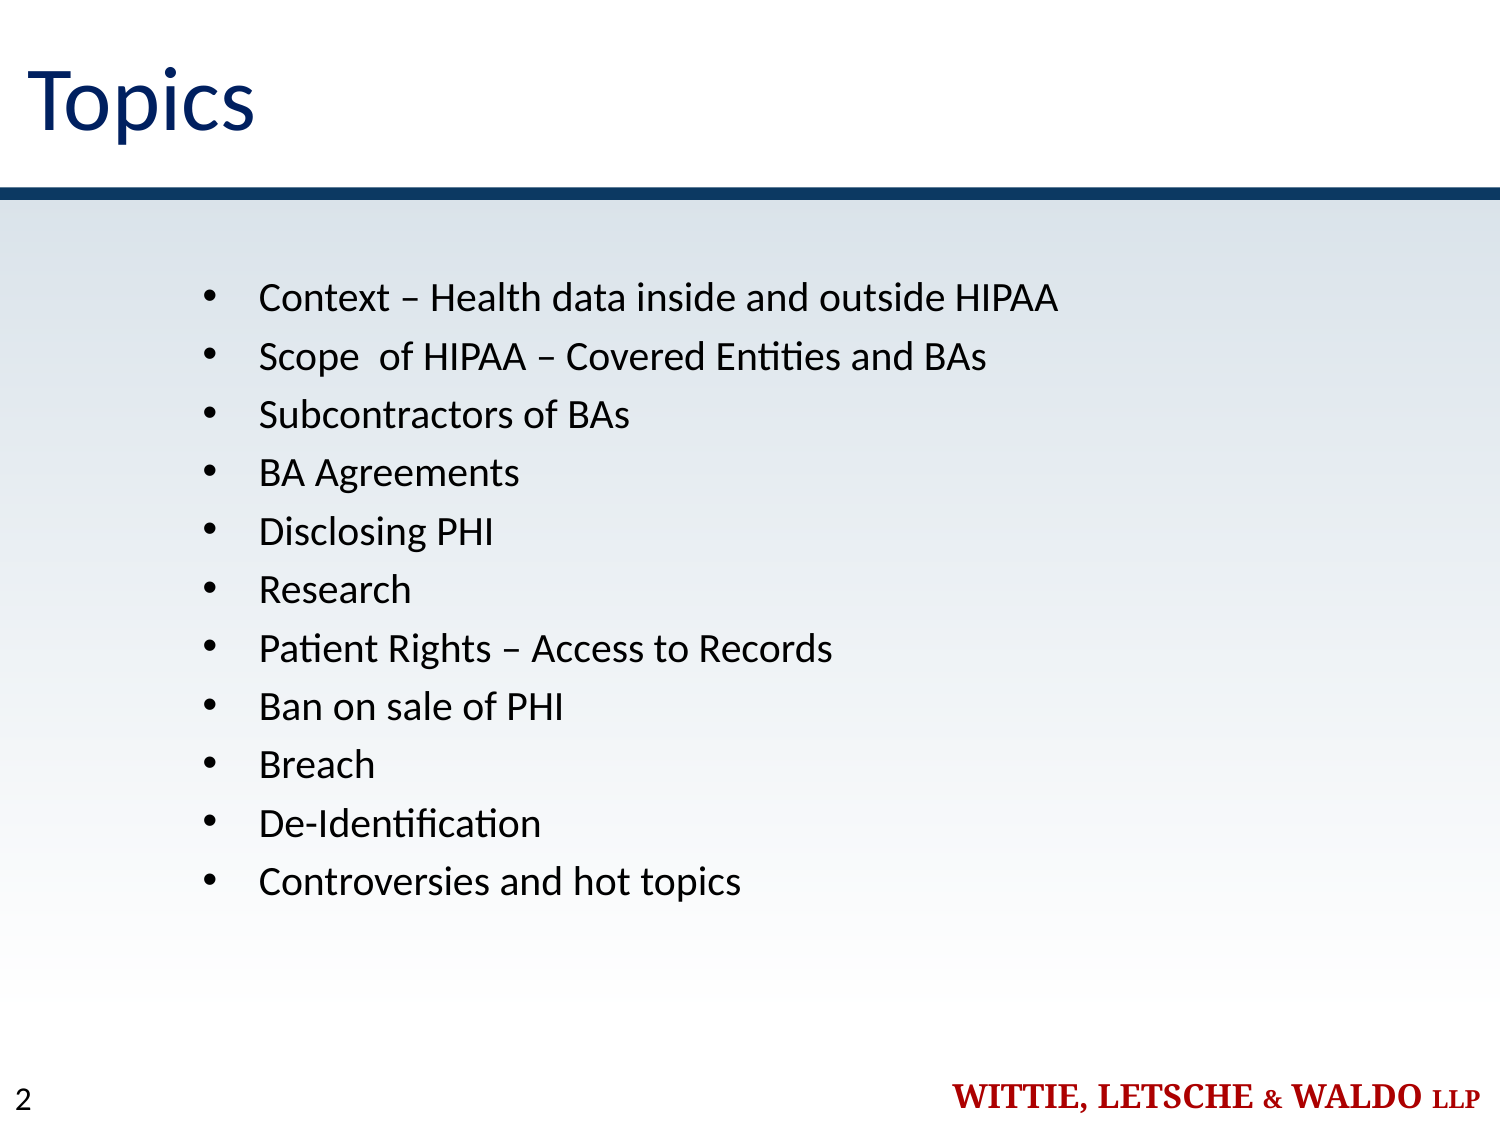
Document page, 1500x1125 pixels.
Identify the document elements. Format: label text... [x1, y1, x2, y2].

title Topics [12, 0, 1488, 188]
list Context – Health data inside and outside HIPAA Scope of HIPAA – Covered Entities and BAs Subcontractors of BAs BA Agreements Disclosing PHI Research Patient Rights – Access to Records Ban on sale of PHI Breach De-Identification Controversies and hot topics [187, 262, 1425, 1125]
text_box 2 [0, 1069, 75, 1125]
